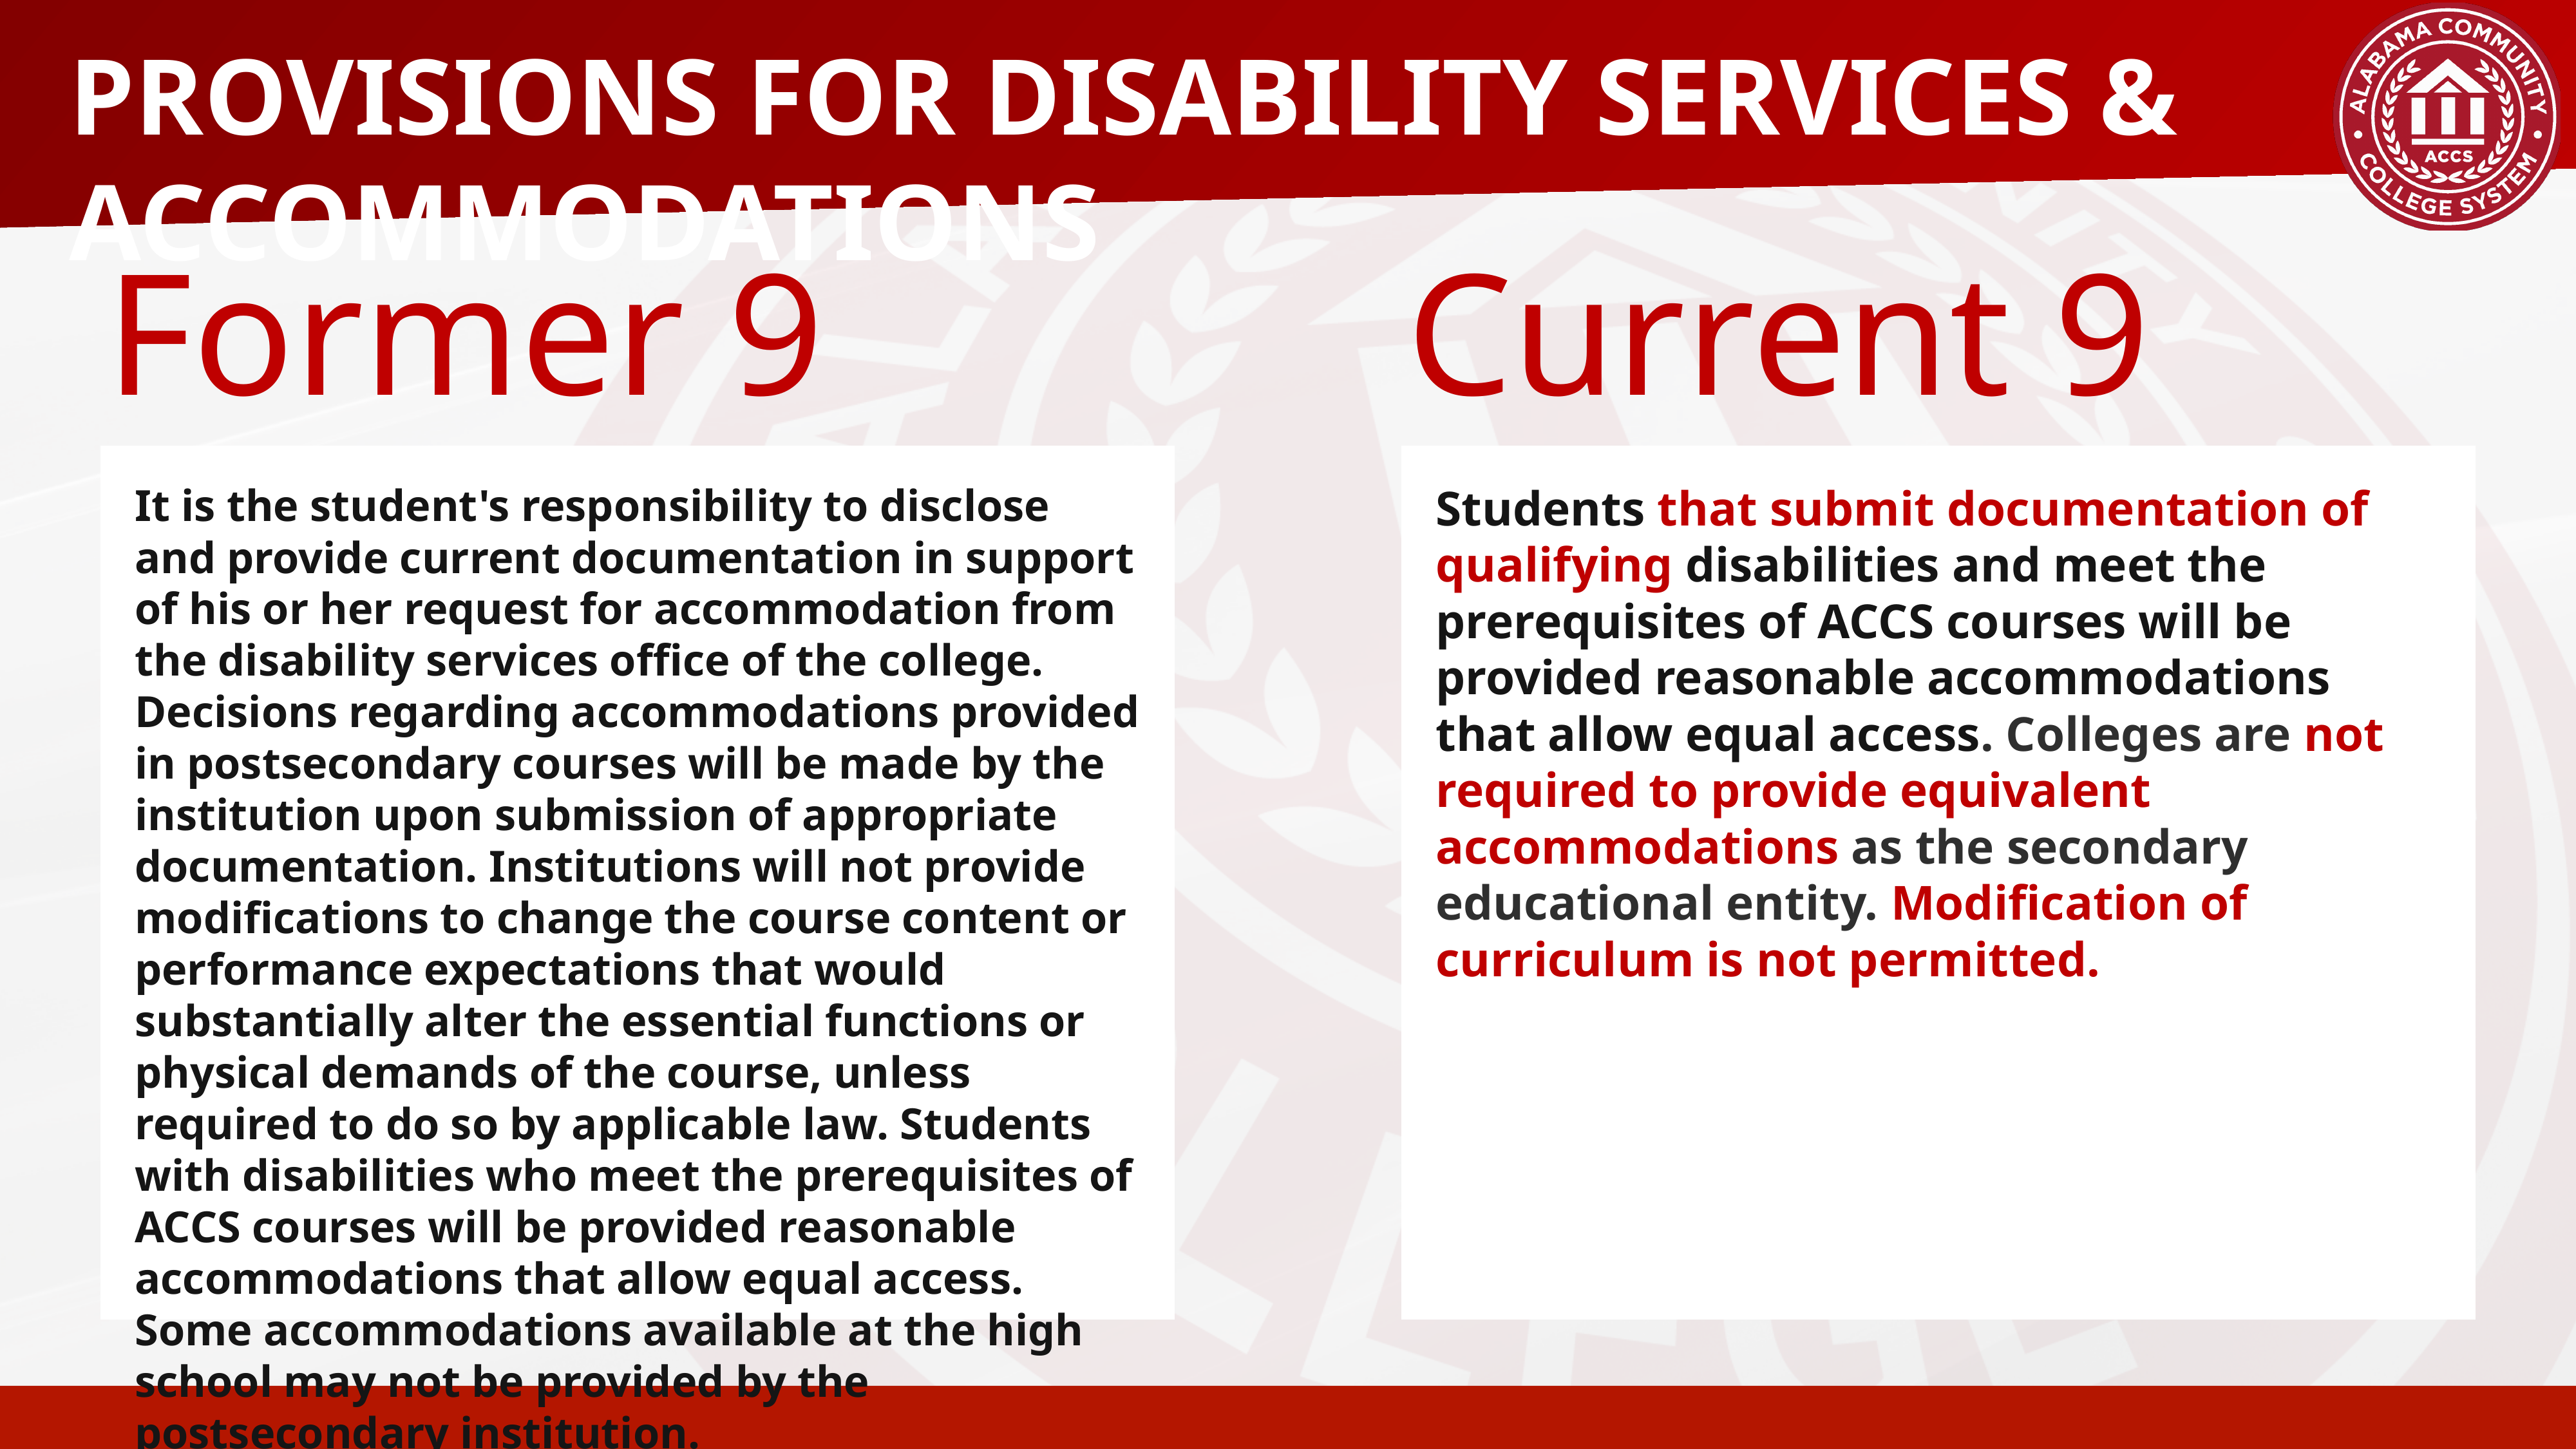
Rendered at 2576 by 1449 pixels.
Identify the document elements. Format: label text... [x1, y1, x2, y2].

text_box Current 9 [1401, 222, 2271, 435]
picture [2333, 3, 2561, 231]
text_box It is the student's responsibility to disclose and provide current documentation in support of his or her request for accommodation from the disability services office of the college. Decisions regarding accommodations provided in postsecondary courses will be made by the institution upon submission of appropriate documentation. Institutions will not provide modifications to change the course content or performance expectations that would substantially alter the essential functions or physical demands of the course, unless required to do so by applicable law. Students with disabilities who meet the prerequisites of ACCS courses will be provided reasonable accommodations that allow equal access. Some accommodations available at the high school may not be provided by the postsecondary institution. [129, 473, 1146, 1291]
text_box [1401, 446, 2476, 1320]
text_box Former 9 [100, 222, 970, 435]
text_box [100, 446, 1175, 1320]
title PROVISIONS FOR DISABILITY SERVICES & ACCOMMODATIONS [59, 25, 2282, 187]
text_box Students that submit documentation of qualifying disabilities and meet the prerequisites of ACCS courses will be provided reasonable accommodations that allow equal access. Colleges are not required to provide equivalent accommodations as the secondary educational entity. Modification of curriculum is not permitted. [1430, 473, 2447, 1291]
